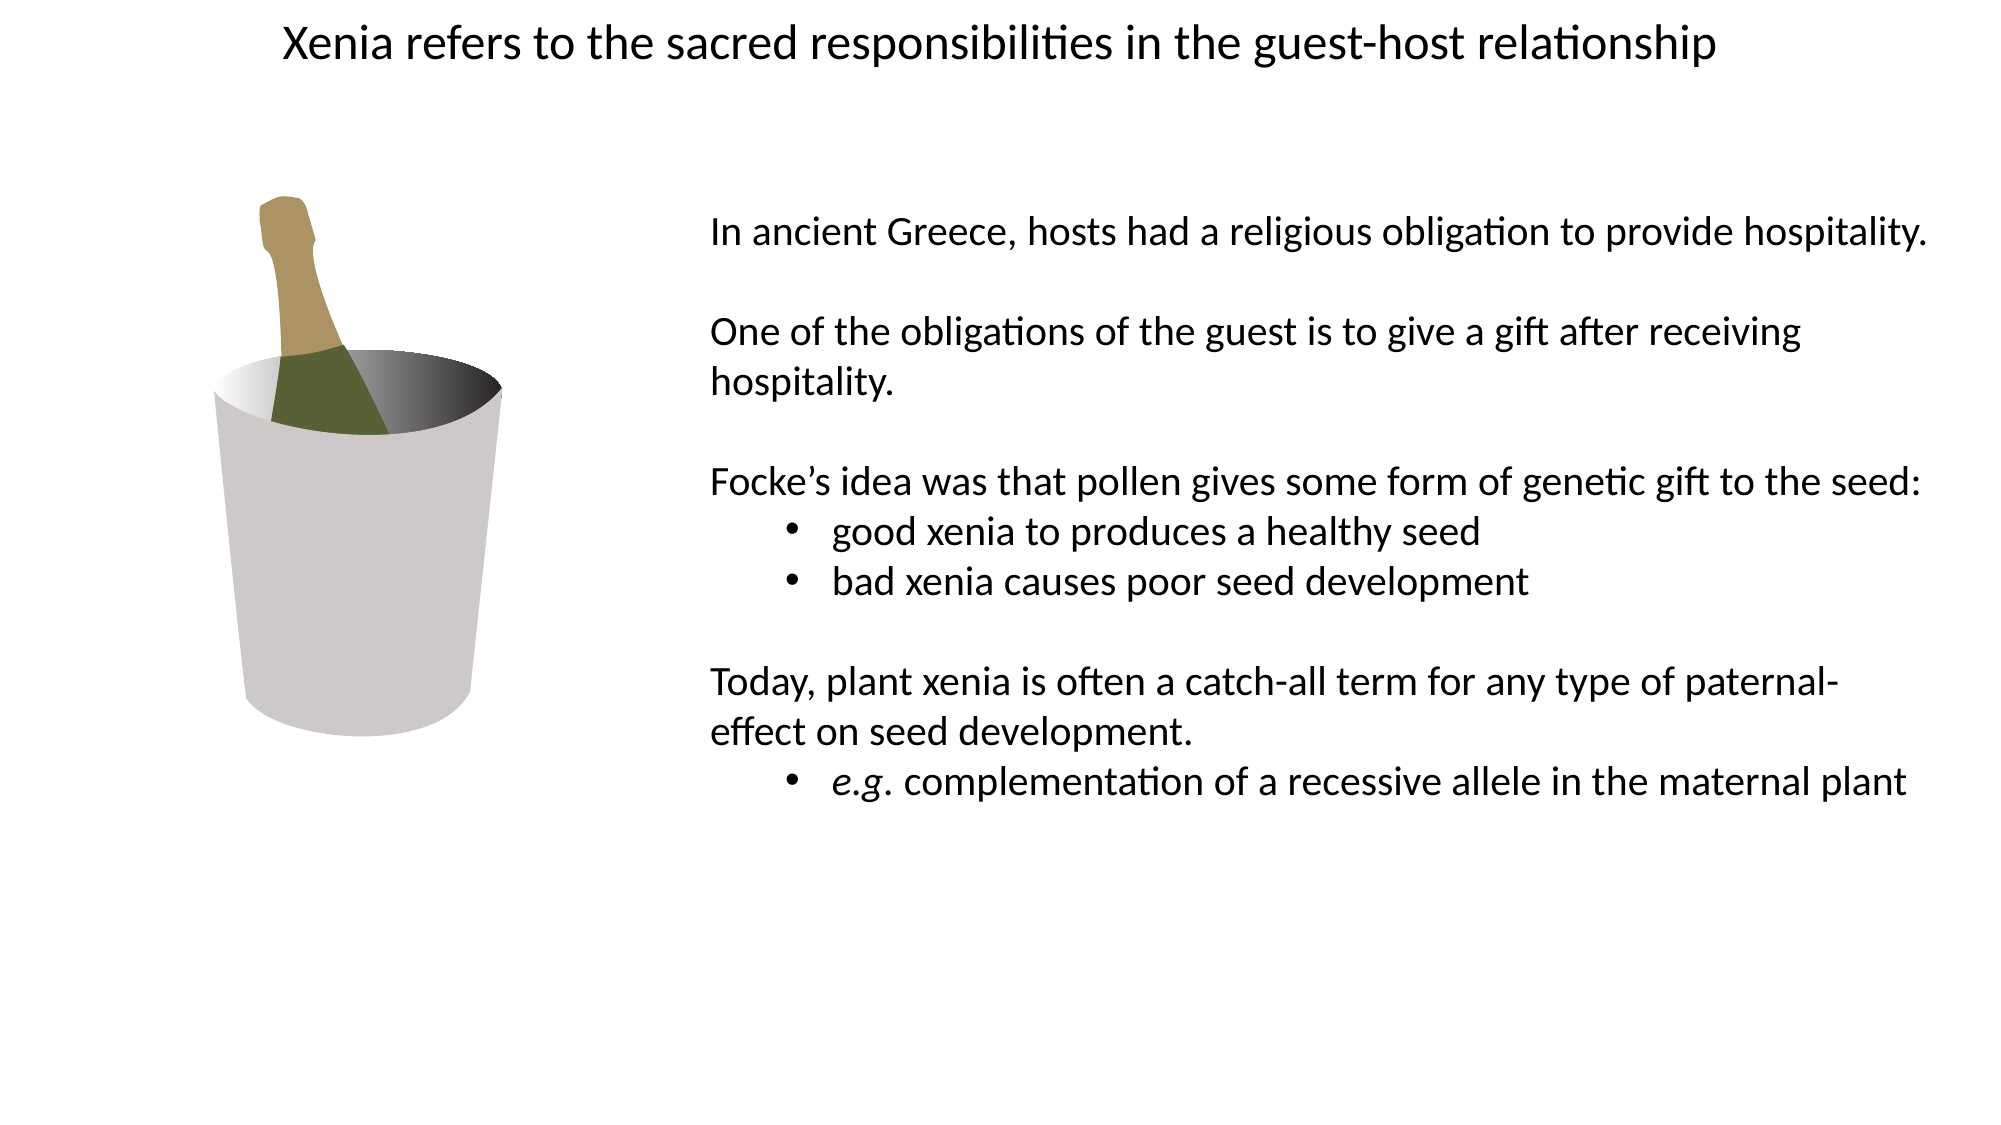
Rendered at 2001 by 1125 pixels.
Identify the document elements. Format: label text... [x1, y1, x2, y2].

text_box [347, 348, 502, 433]
text_box In ancient Greece, hosts had a religious obligation to provide hospitality. One of the obligations of the guest is to give a gift after receiving hospitality. Focke’s idea was that pollen gives some form of genetic gift to the seed: good xenia to produces a healthy seed bad xenia causes poor seed development Today, plant xenia is often a catch-all term for any type of paternal-effect on seed development. e.g. complementation of a recessive allele in the maternal plant [695, 196, 1949, 812]
text_box [212, 383, 505, 738]
text_box [258, 195, 344, 356]
text_box [271, 344, 389, 433]
text_box [213, 355, 280, 419]
text_box Xenia refers to the sacred responsibilities in the guest-host relationship [0, 1, 2000, 77]
